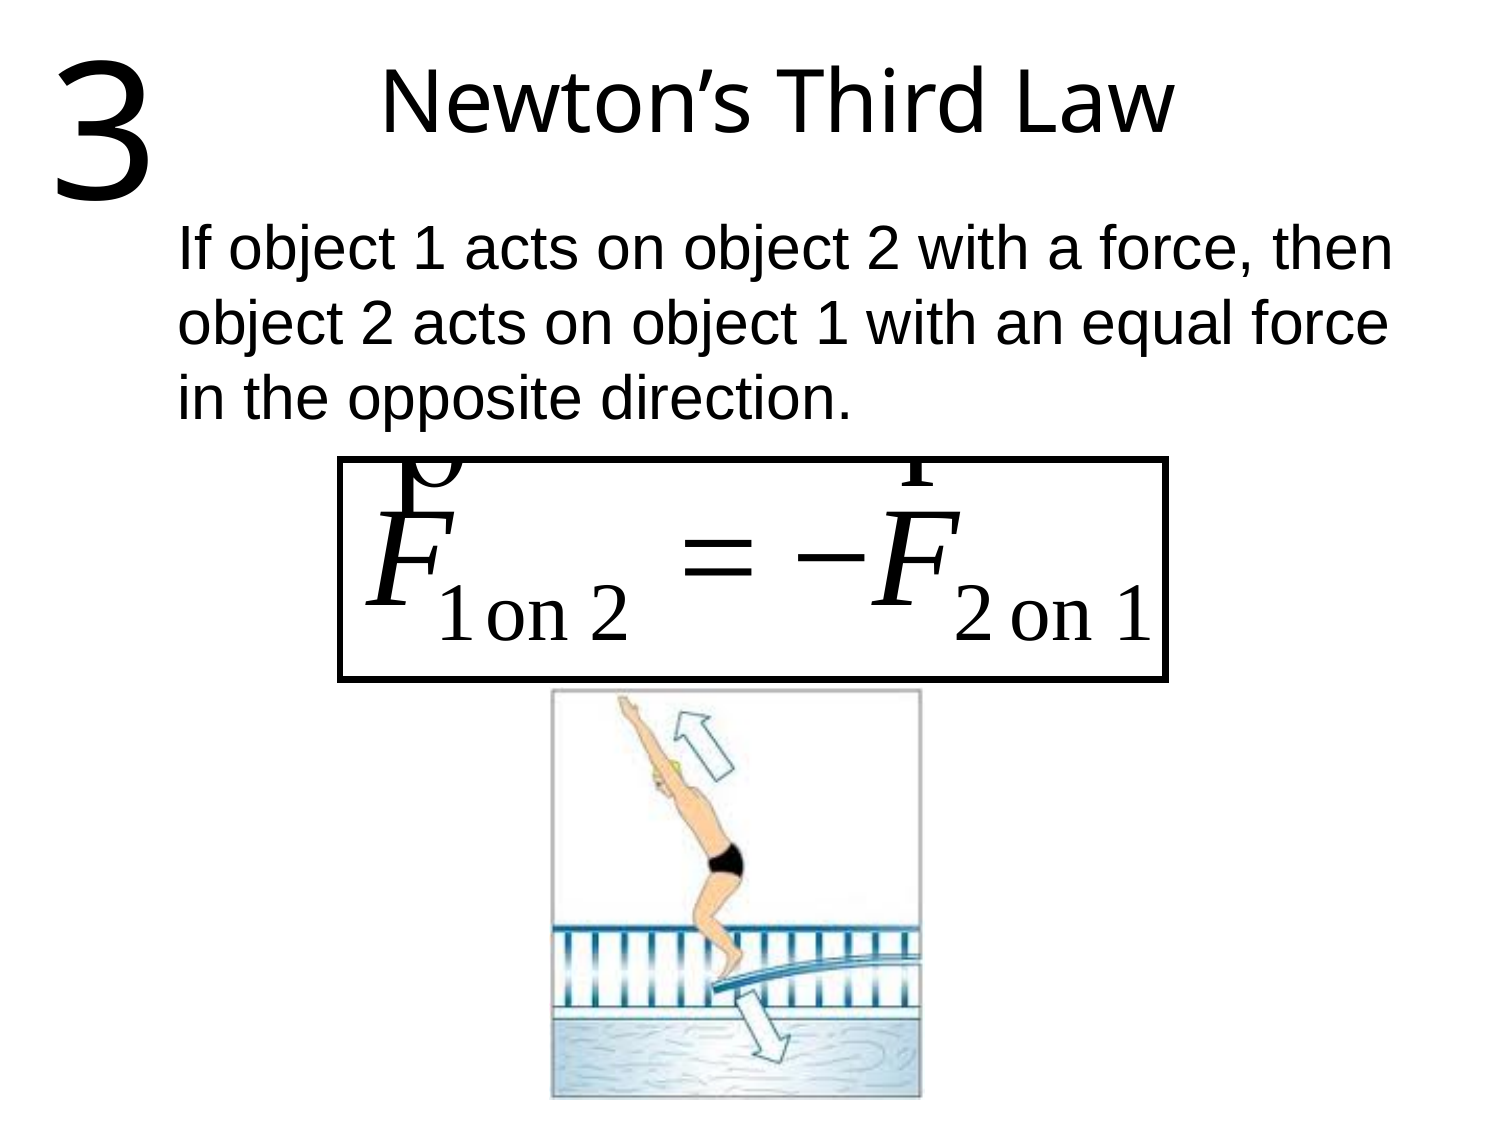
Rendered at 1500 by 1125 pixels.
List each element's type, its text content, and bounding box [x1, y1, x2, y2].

text_box If object 1 acts on object 2 with a force, then object 2 acts on object 1 with an equal force in the opposite direction. [162, 200, 1438, 440]
picture [549, 687, 926, 1101]
text_box Newton’s Third Law [363, 37, 1191, 158]
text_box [342, 462, 1163, 677]
text_box 3 [34, 0, 175, 245]
